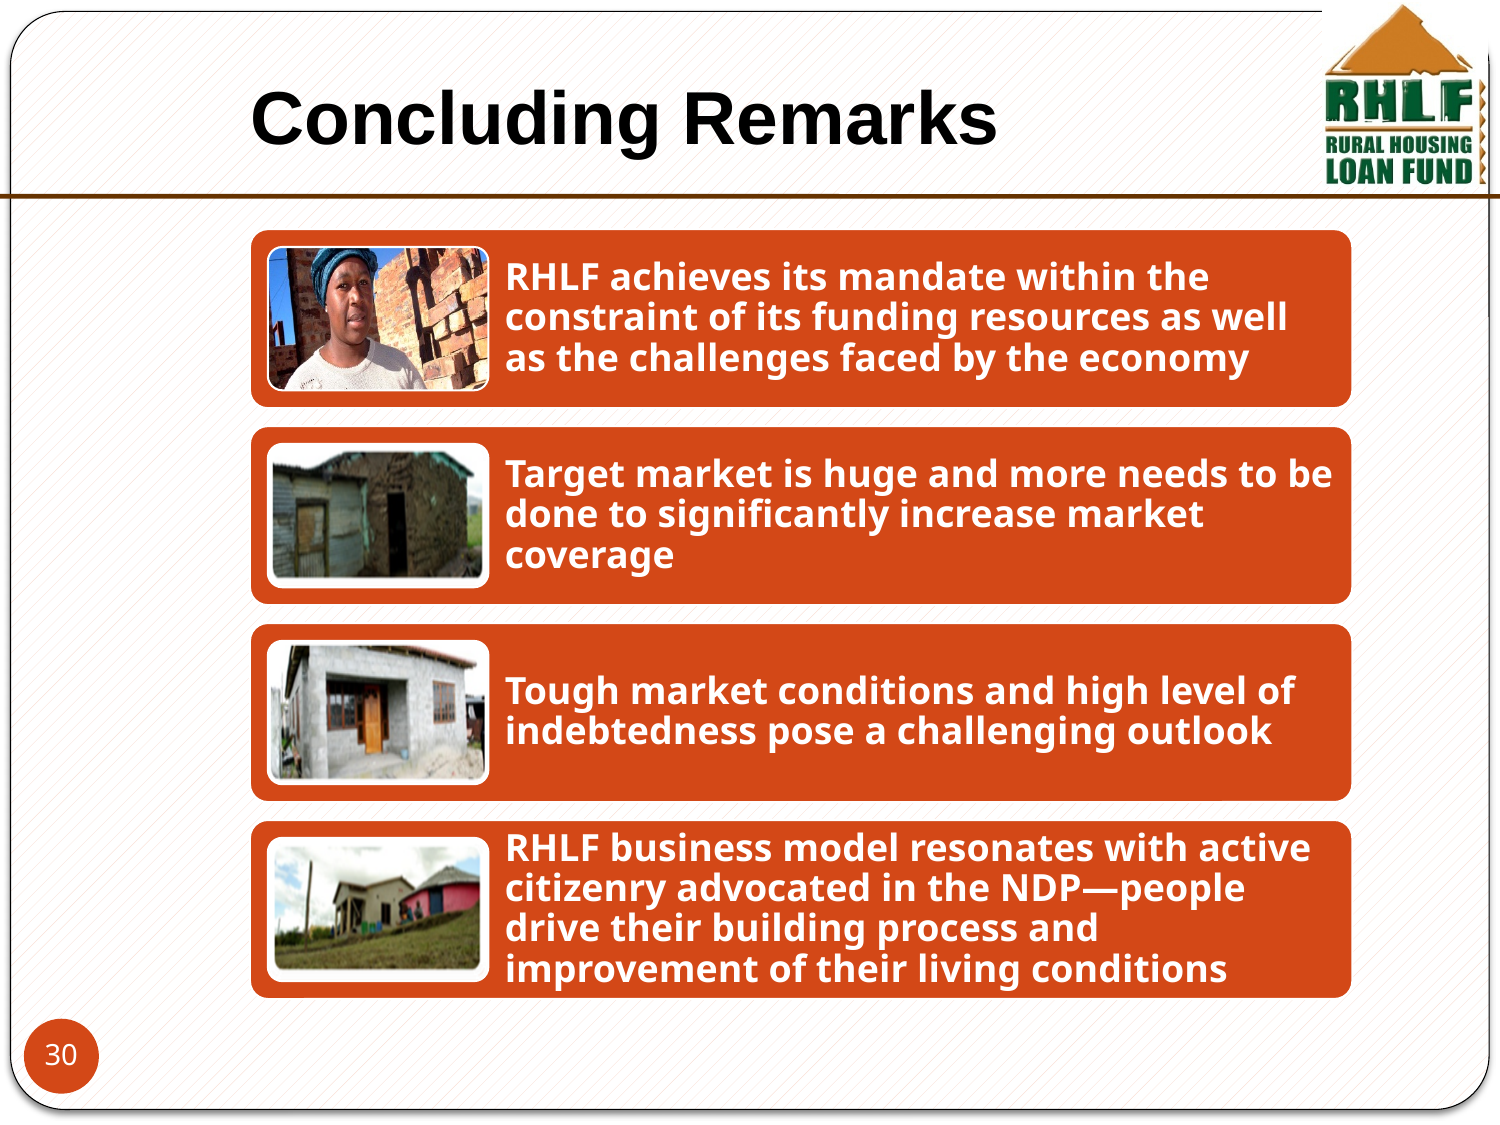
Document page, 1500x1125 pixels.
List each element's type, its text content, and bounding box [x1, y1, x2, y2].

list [1322, 1, 1489, 187]
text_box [249, 228, 1353, 1000]
slide_number 30 [23, 1018, 99, 1094]
text_box Concluding Remarks [29, 62, 1243, 167]
